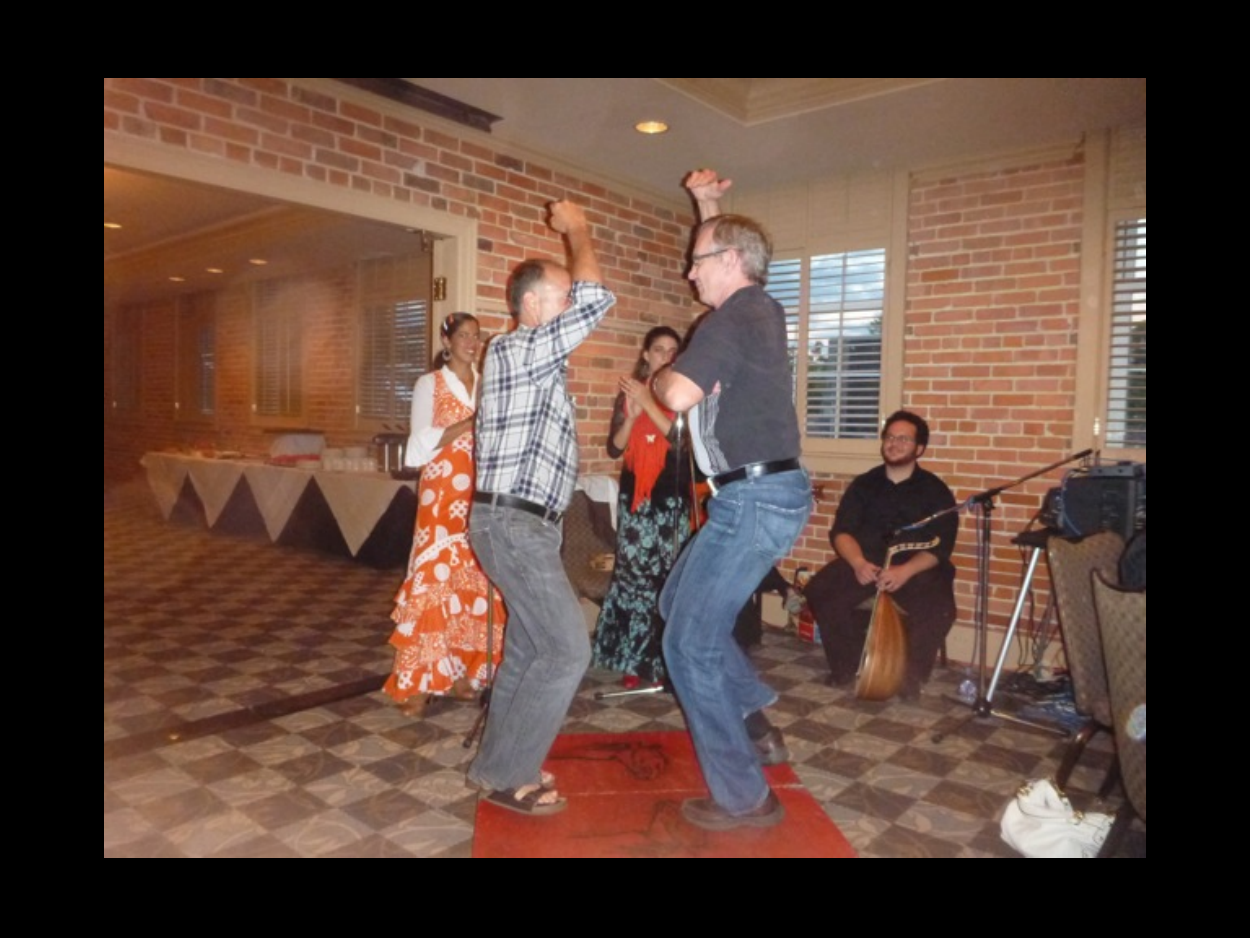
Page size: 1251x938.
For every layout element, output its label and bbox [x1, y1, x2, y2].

picture [104, 77, 1146, 859]
